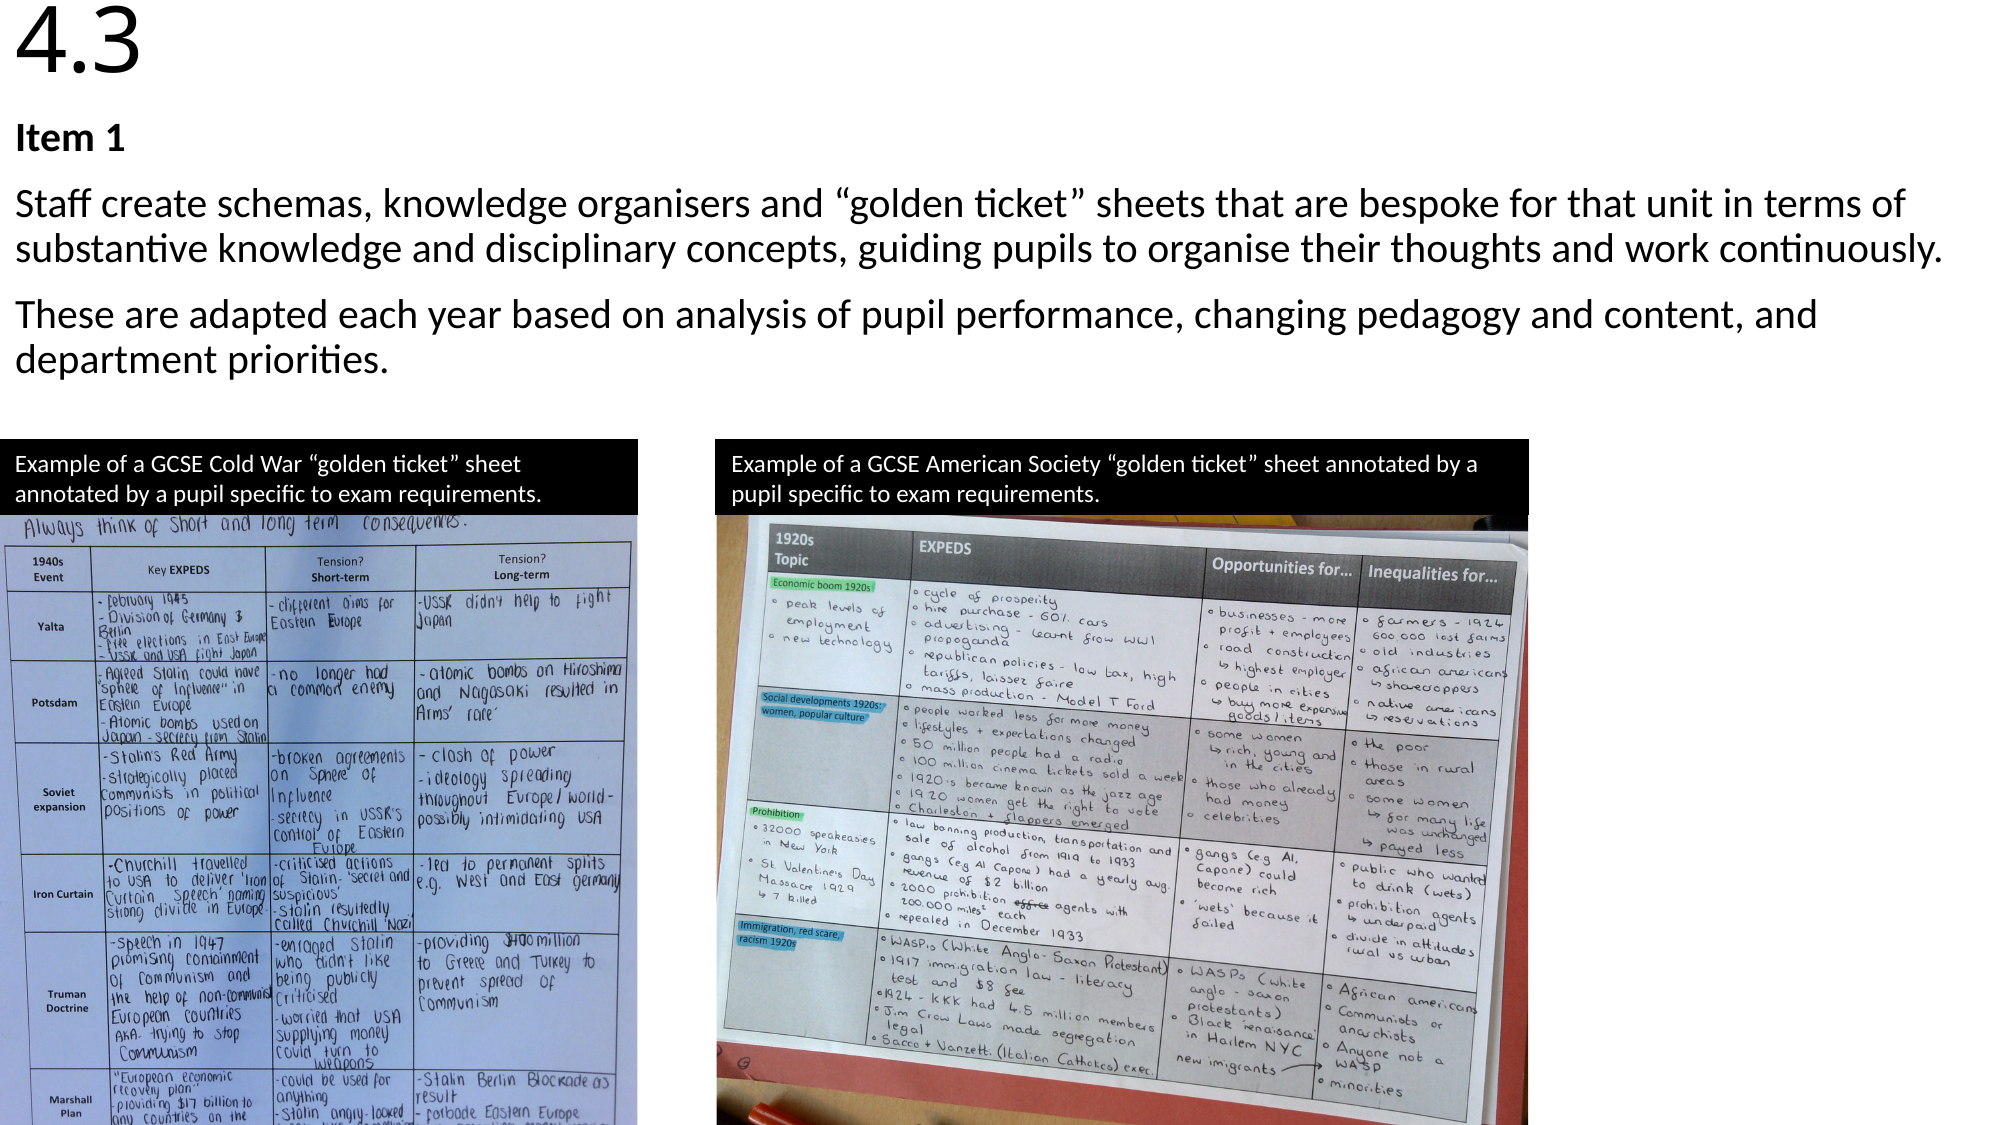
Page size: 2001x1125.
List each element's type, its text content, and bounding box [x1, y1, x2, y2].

text_box Example of a GCSE Cold War “golden ticket” sheet annotated by a pupil specific to exam requirements. [0, 439, 638, 515]
title 4.3 [0, 0, 1725, 107]
list Item 1 Staff create schemas, knowledge organisers and “golden ticket” sheets that are bespoke for that unit in terms of substantive knowledge and disciplinary concepts, guiding pupils to organise their thoughts and work continuously. These are adapted each year based on analysis of pupil performance, changing pedagogy and content, and department priorities. [0, 107, 2000, 822]
picture [716, 503, 1529, 1125]
text_box Example of a GCSE American Society “golden ticket” sheet annotated by a pupil specific to exam requirements. [715, 439, 1529, 515]
picture [0, 515, 638, 1125]
